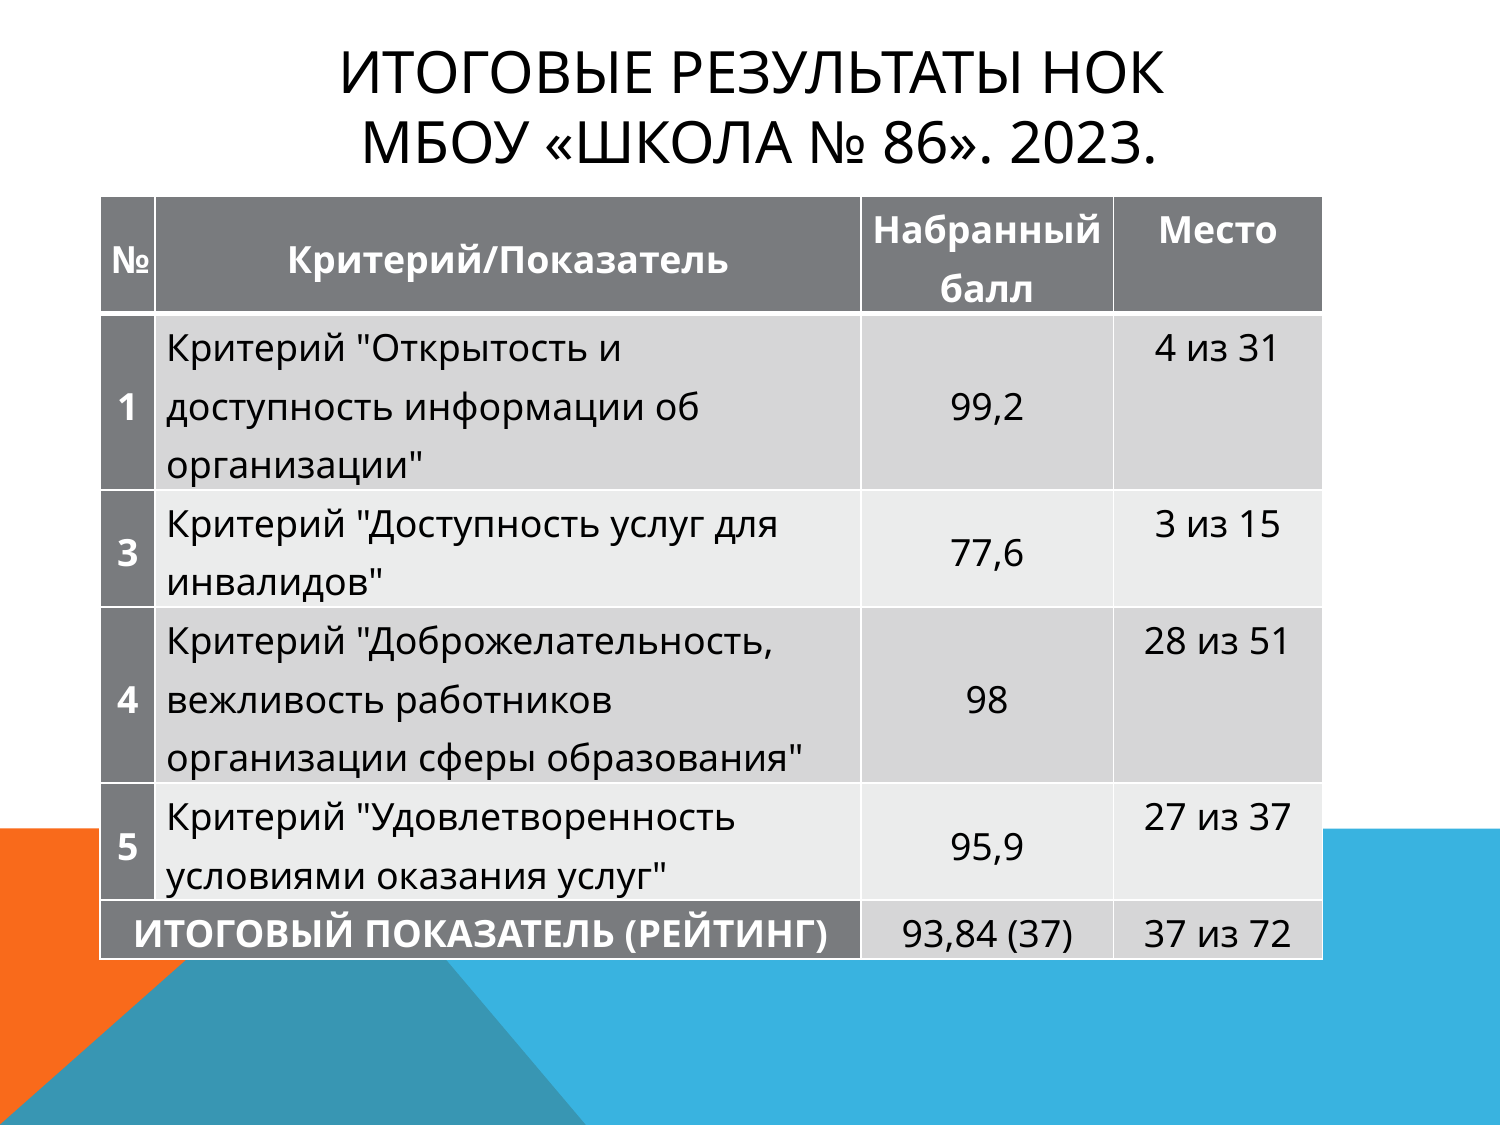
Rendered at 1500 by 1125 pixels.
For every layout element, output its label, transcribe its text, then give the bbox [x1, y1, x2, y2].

table_cell 27 из 37 [1114, 784, 1322, 899]
table_cell 3 из 15 [1114, 491, 1322, 606]
table_cell 37 из 72 [1114, 901, 1322, 958]
table_cell 4 [101, 608, 154, 782]
table_cell 98 [862, 608, 1113, 782]
table_cell Критерий "Открытость и доступность информации об организации" [156, 316, 860, 489]
table_cell 99,2 [862, 316, 1113, 489]
table_header Критерий/Показатель [156, 197, 860, 311]
table_cell 1 [101, 316, 154, 489]
table_cell 77,6 [862, 491, 1113, 606]
table_cell 93,84 (37) [862, 901, 1113, 958]
table_cell 3 [101, 491, 154, 606]
table_header № [101, 197, 154, 311]
table_cell 5 [101, 784, 154, 899]
table_cell Критерий "Доступность услуг для инвалидов" [156, 491, 860, 606]
table_cell Критерий "Доброжелательность, вежливость работников организации сферы образования" [156, 608, 860, 782]
table_header Набранный балл [862, 197, 1113, 311]
title ИТОГОВЫЕ РЕЗУЛЬТАТЫ НОК МБОУ «Школа № 86». 2023. [135, 60, 1369, 150]
table_cell Критерий "Удовлетворенность условиями оказания услуг" [156, 784, 860, 899]
table_cell 95,9 [862, 784, 1113, 899]
table_cell 4 из 31 [1114, 316, 1322, 489]
table_cell ИТОГОВЫЙ ПОКАЗАТЕЛЬ (РЕЙТИНГ) [101, 901, 860, 958]
table_cell 28 из 51 [1114, 608, 1322, 782]
table_header Место [1114, 197, 1322, 311]
